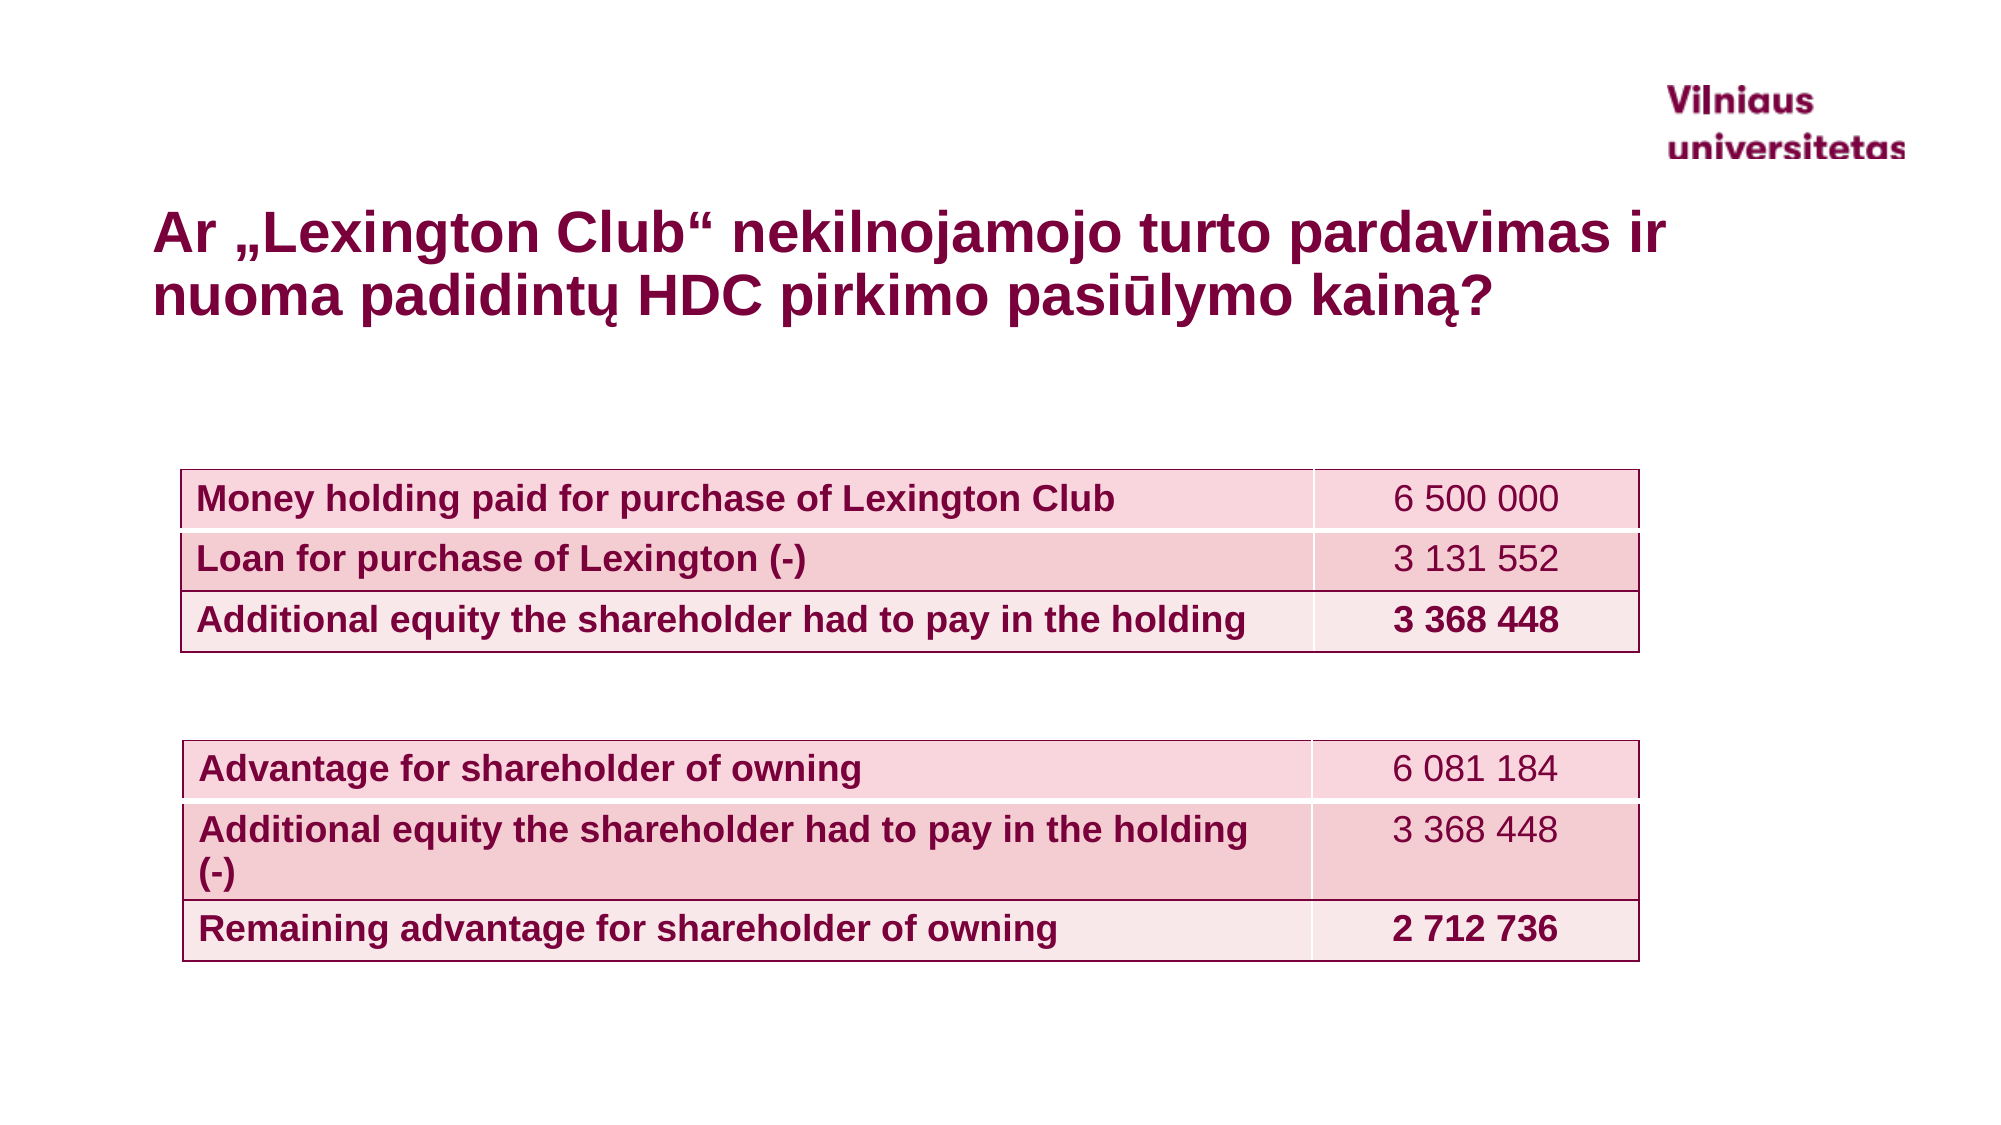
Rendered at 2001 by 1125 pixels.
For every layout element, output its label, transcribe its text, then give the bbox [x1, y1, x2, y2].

table_cell Loan for purchase of Lexington (-) [182, 533, 1313, 590]
table_header 6 500 000 [1315, 470, 1638, 528]
table_cell Remaining advantage for shareholder of owning [184, 901, 1311, 960]
table_cell 3 368 448 [1315, 592, 1638, 651]
table_cell Additional equity the shareholder had to pay in the holding (-) [184, 804, 1311, 899]
table_header Money holding paid for purchase of Lexington Club [182, 470, 1313, 528]
table_cell Additional equity the shareholder had to pay in the holding [182, 592, 1313, 651]
table_cell 2 712 736 [1313, 901, 1638, 960]
table_cell 3 368 448 [1313, 804, 1638, 899]
table_cell 3 131 552 [1315, 533, 1638, 590]
table_header 6 081 184 [1313, 741, 1638, 798]
table_header Advantage for shareholder of owning [184, 741, 1311, 798]
title Ar „Lexington Club“ nekilnojamojo turto pardavimas ir nuoma padidintų HDC pirkimo pasiūlymo kainą? [137, 194, 1700, 380]
